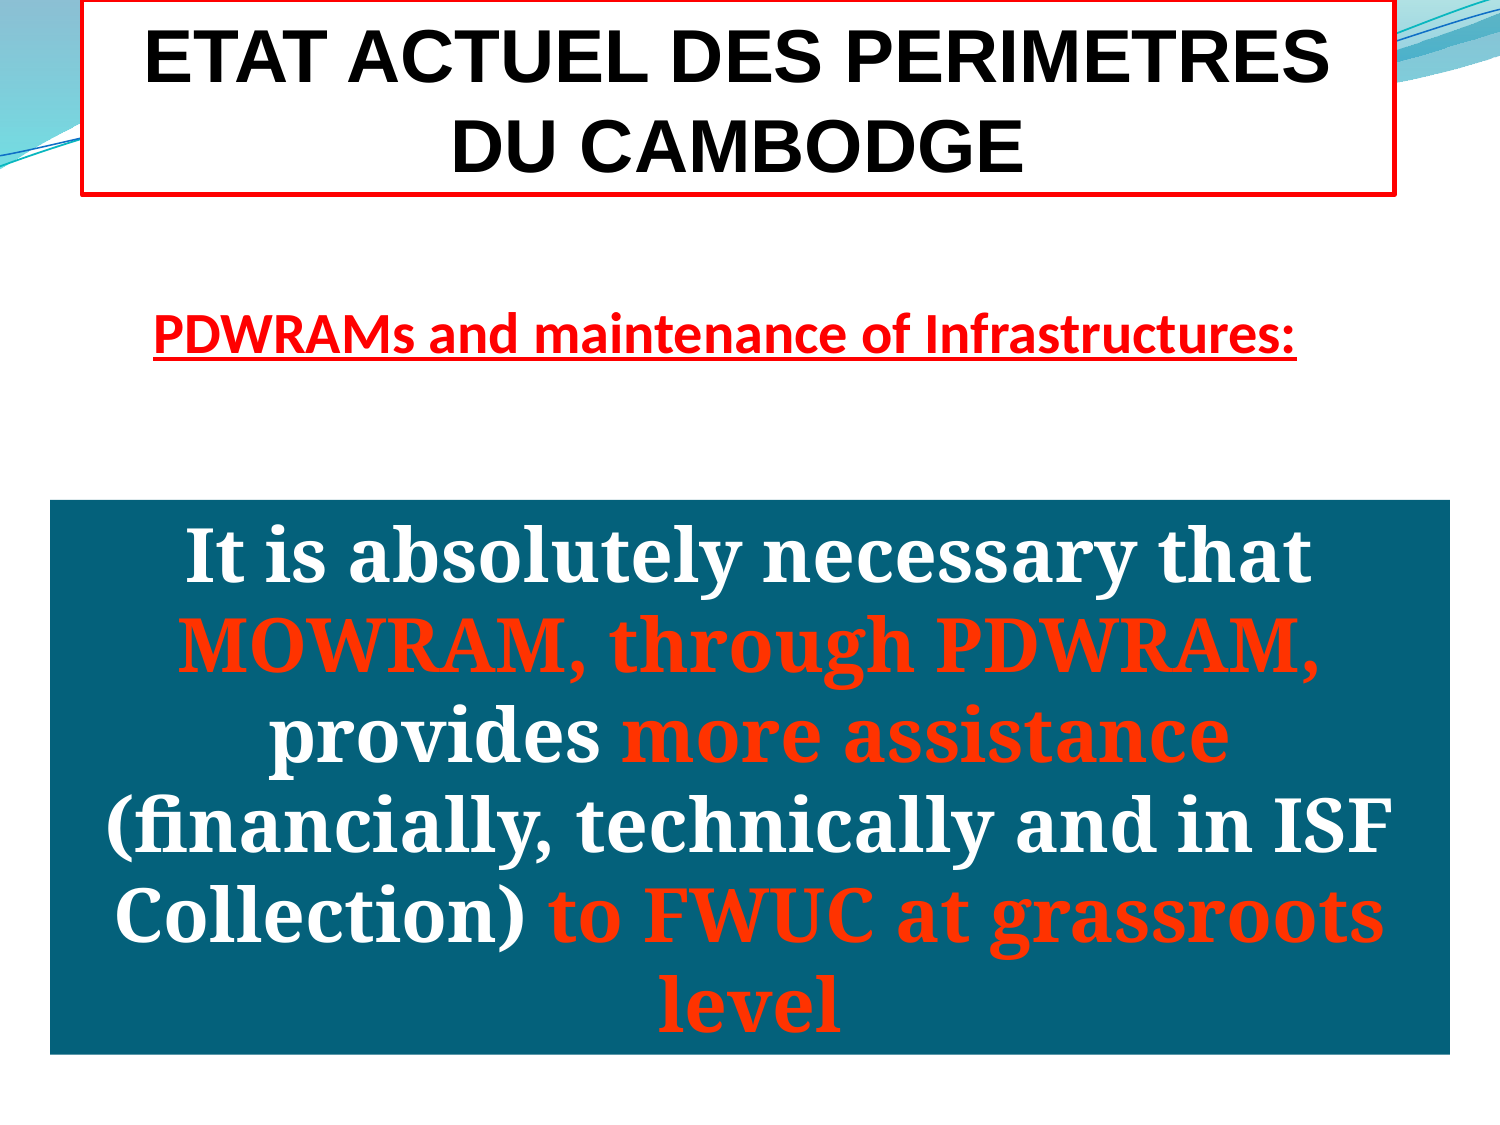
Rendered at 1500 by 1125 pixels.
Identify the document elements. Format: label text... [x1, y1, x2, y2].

text_box ETAT ACTUEL DES PERIMETRES DU CAMBODGE [82, 0, 1395, 195]
text_box PDWRAMs and maintenance of Infrastructures: [87, 287, 1363, 373]
text_box It is absolutely necessary that MOWRAM, through PDWRAM, provides more assistance (financially, technically and in ISF Collection) to FWUC at grassroots level [50, 499, 1450, 1055]
